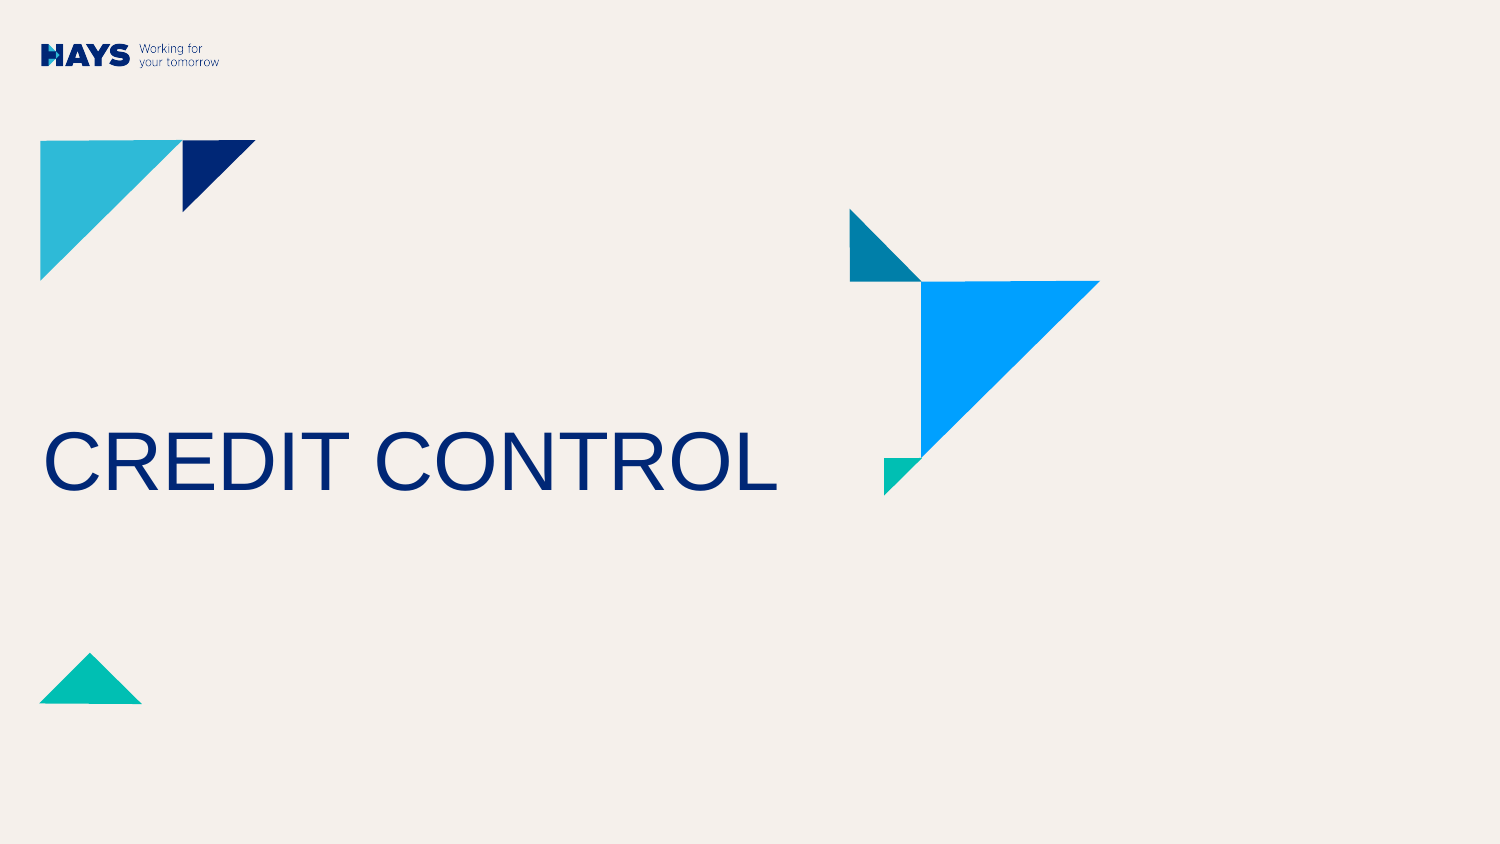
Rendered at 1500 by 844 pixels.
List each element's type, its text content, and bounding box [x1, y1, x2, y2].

picture [19, 21, 241, 89]
title CREDIT CONTROL [42, 184, 871, 508]
